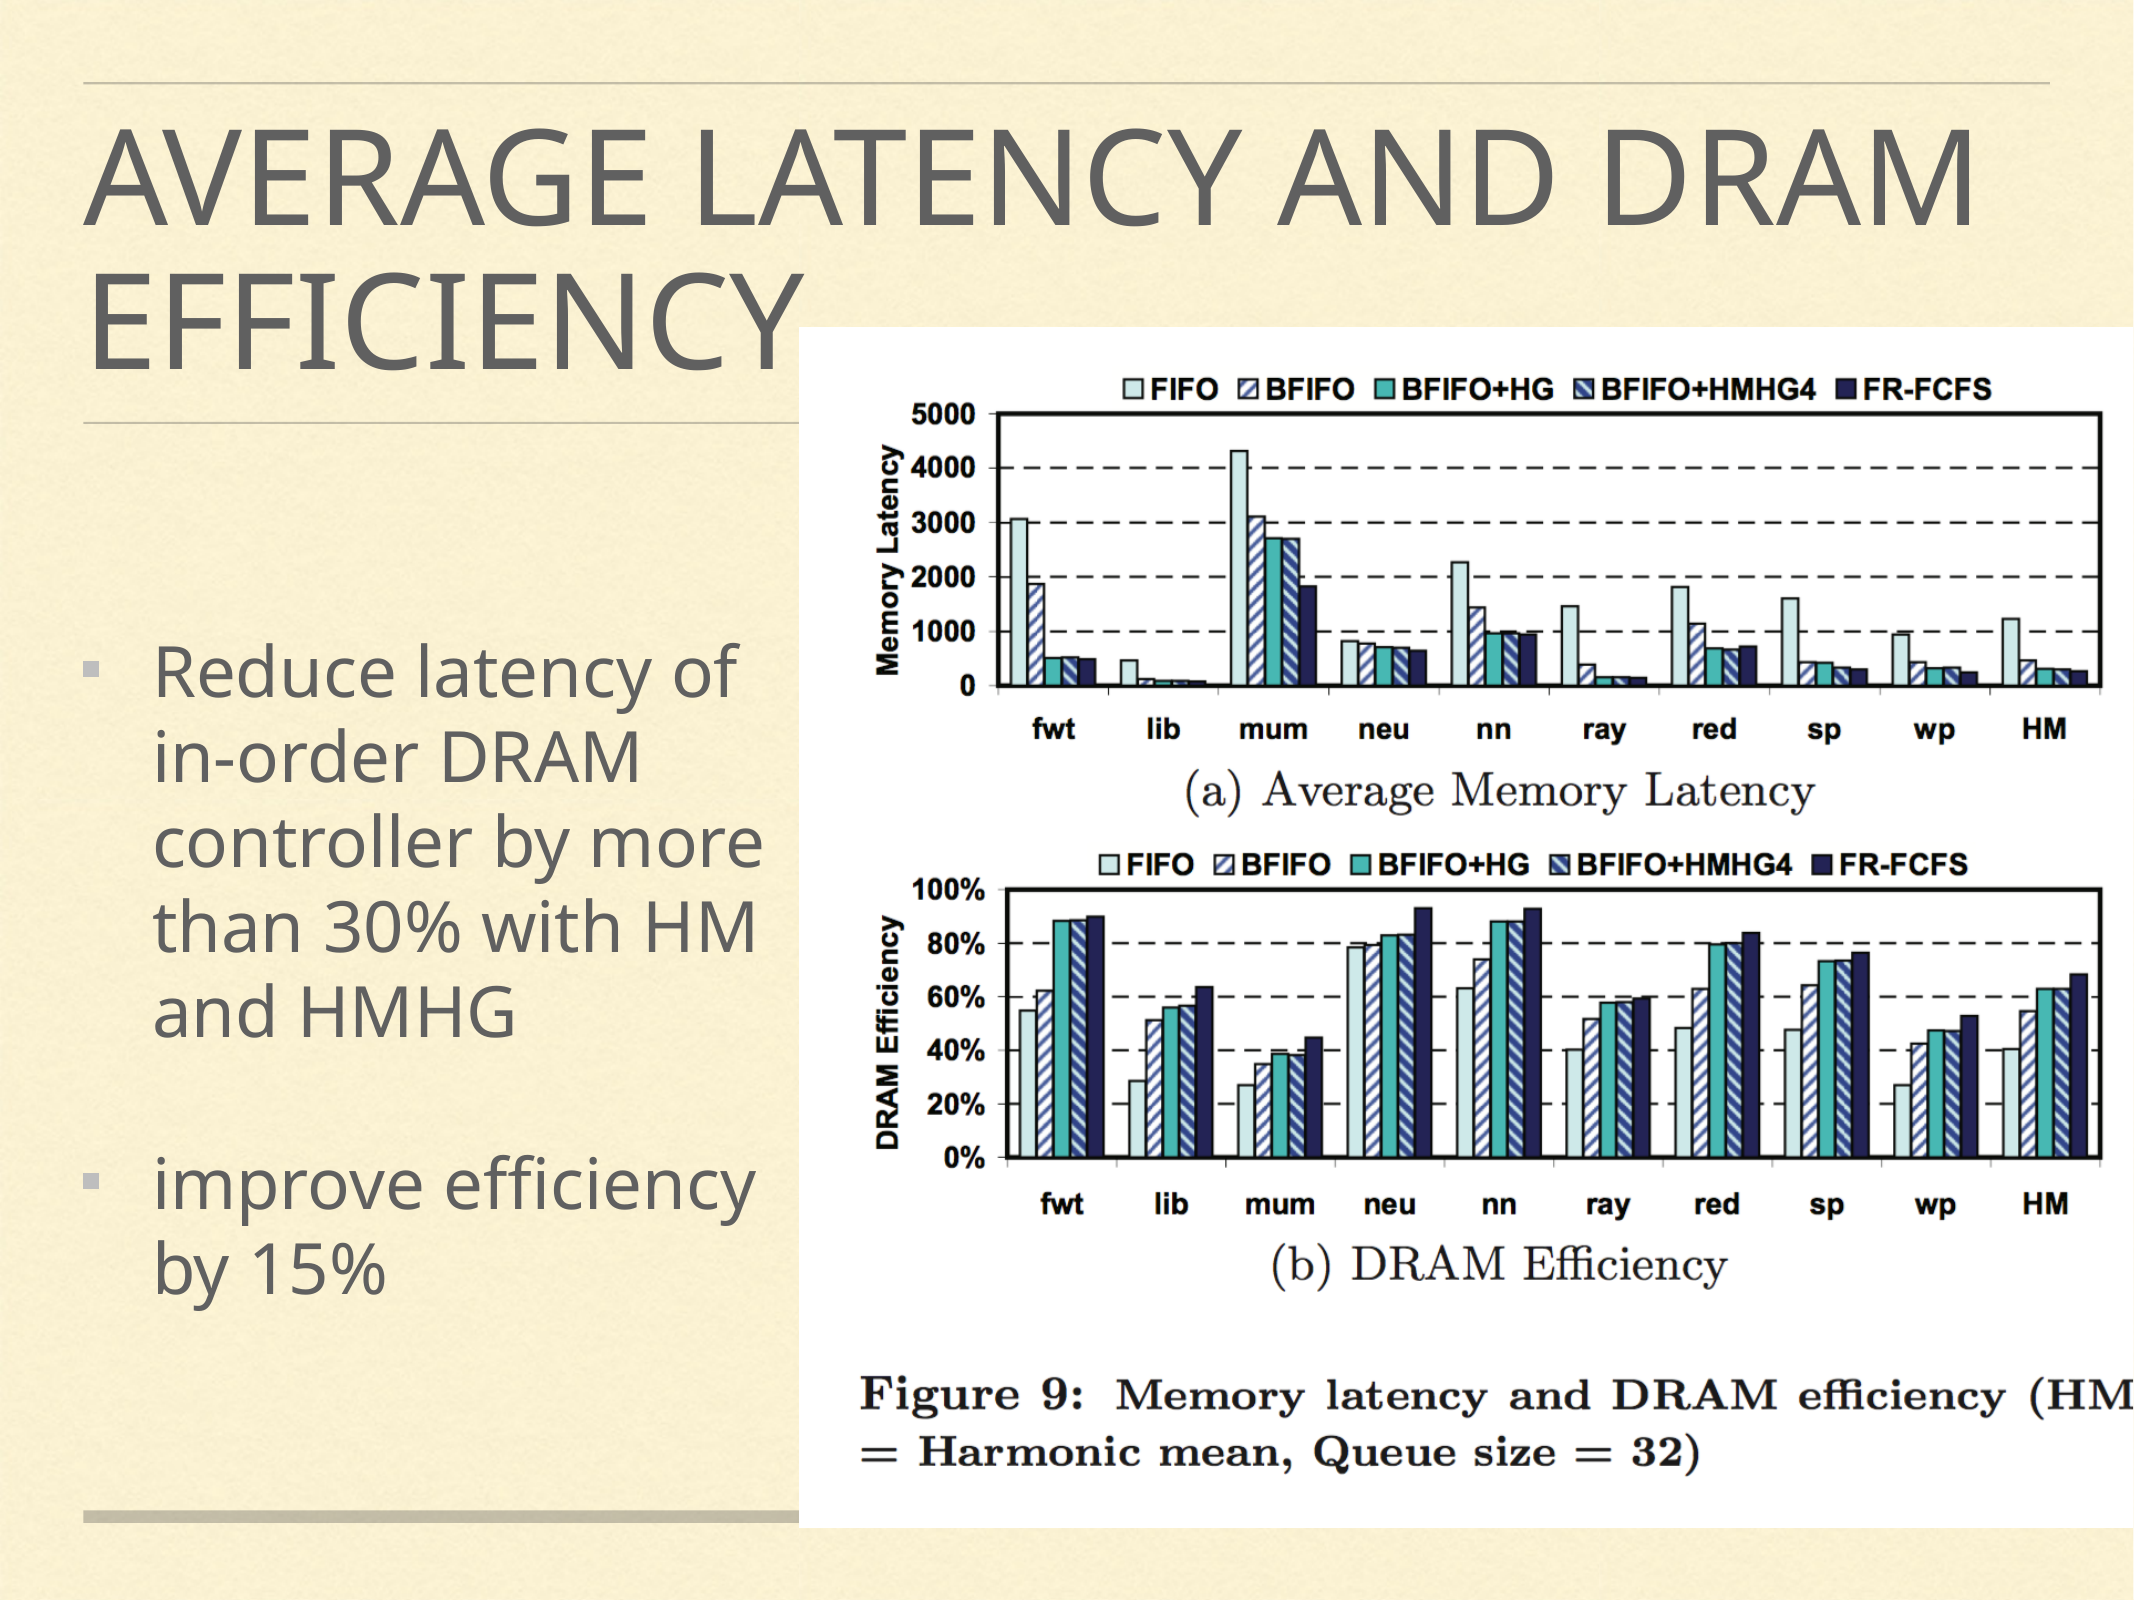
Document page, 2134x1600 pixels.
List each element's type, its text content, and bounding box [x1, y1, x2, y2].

picture [0, 0, 2134, 1600]
list Reduce latency of in-order DRAM controller by more than 30% with HM and HMHG improve efficiency by 15% [82, 497, 791, 1438]
title Average latency and DRAM efficiency [82, 97, 2051, 411]
